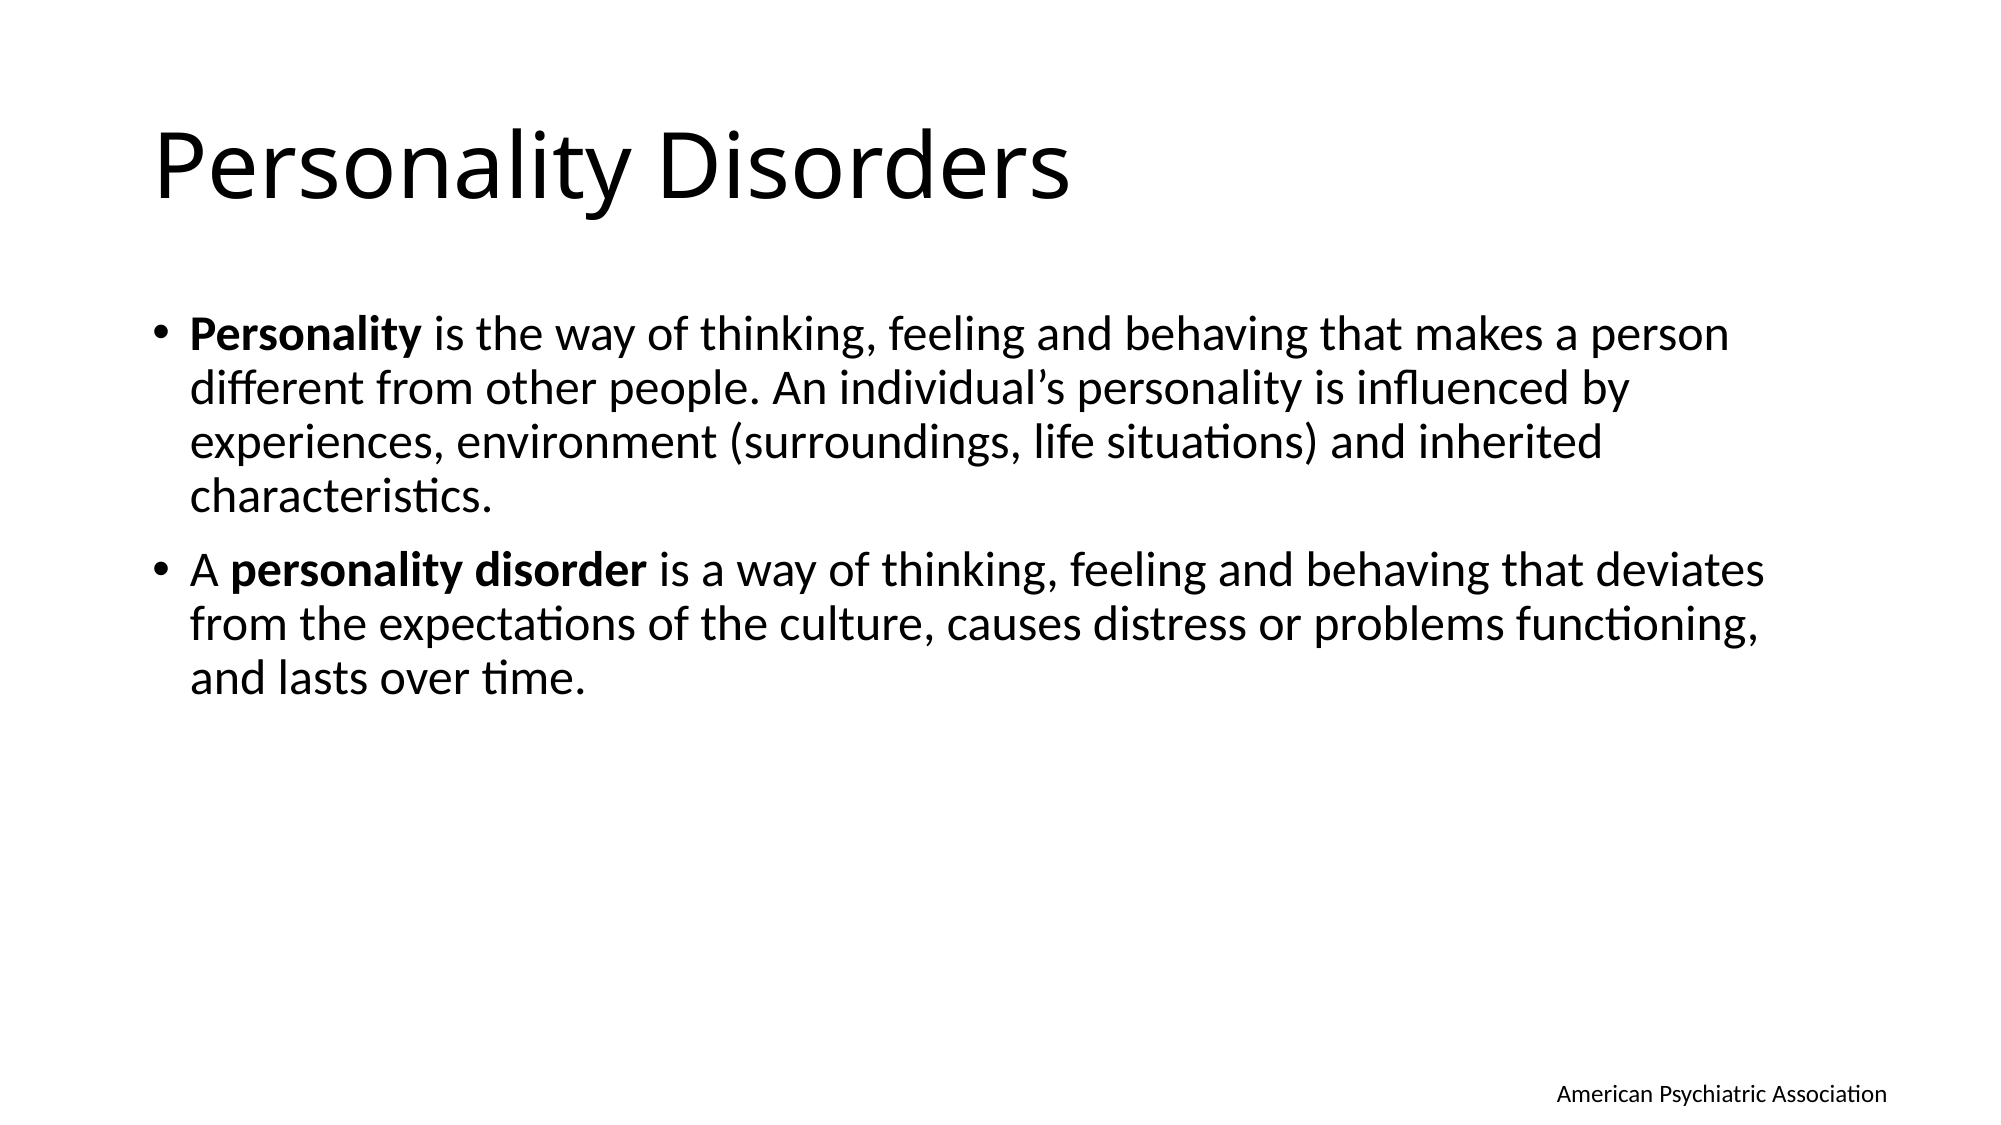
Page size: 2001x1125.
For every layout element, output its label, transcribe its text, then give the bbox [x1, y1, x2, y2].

text_box American Psychiatric Association [1542, 1070, 1974, 1116]
list Personality is the way of thinking, feeling and behaving that makes a person different from other people. An individual’s personality is influenced by experiences, environment (surroundings, life situations) and inherited characteristics. A personality disorder is a way of thinking, feeling and behaving that deviates from the expectations of the culture, causes distress or problems functioning, and lasts over time. [137, 299, 1863, 1014]
title Personality Disorders [137, 59, 1863, 278]
